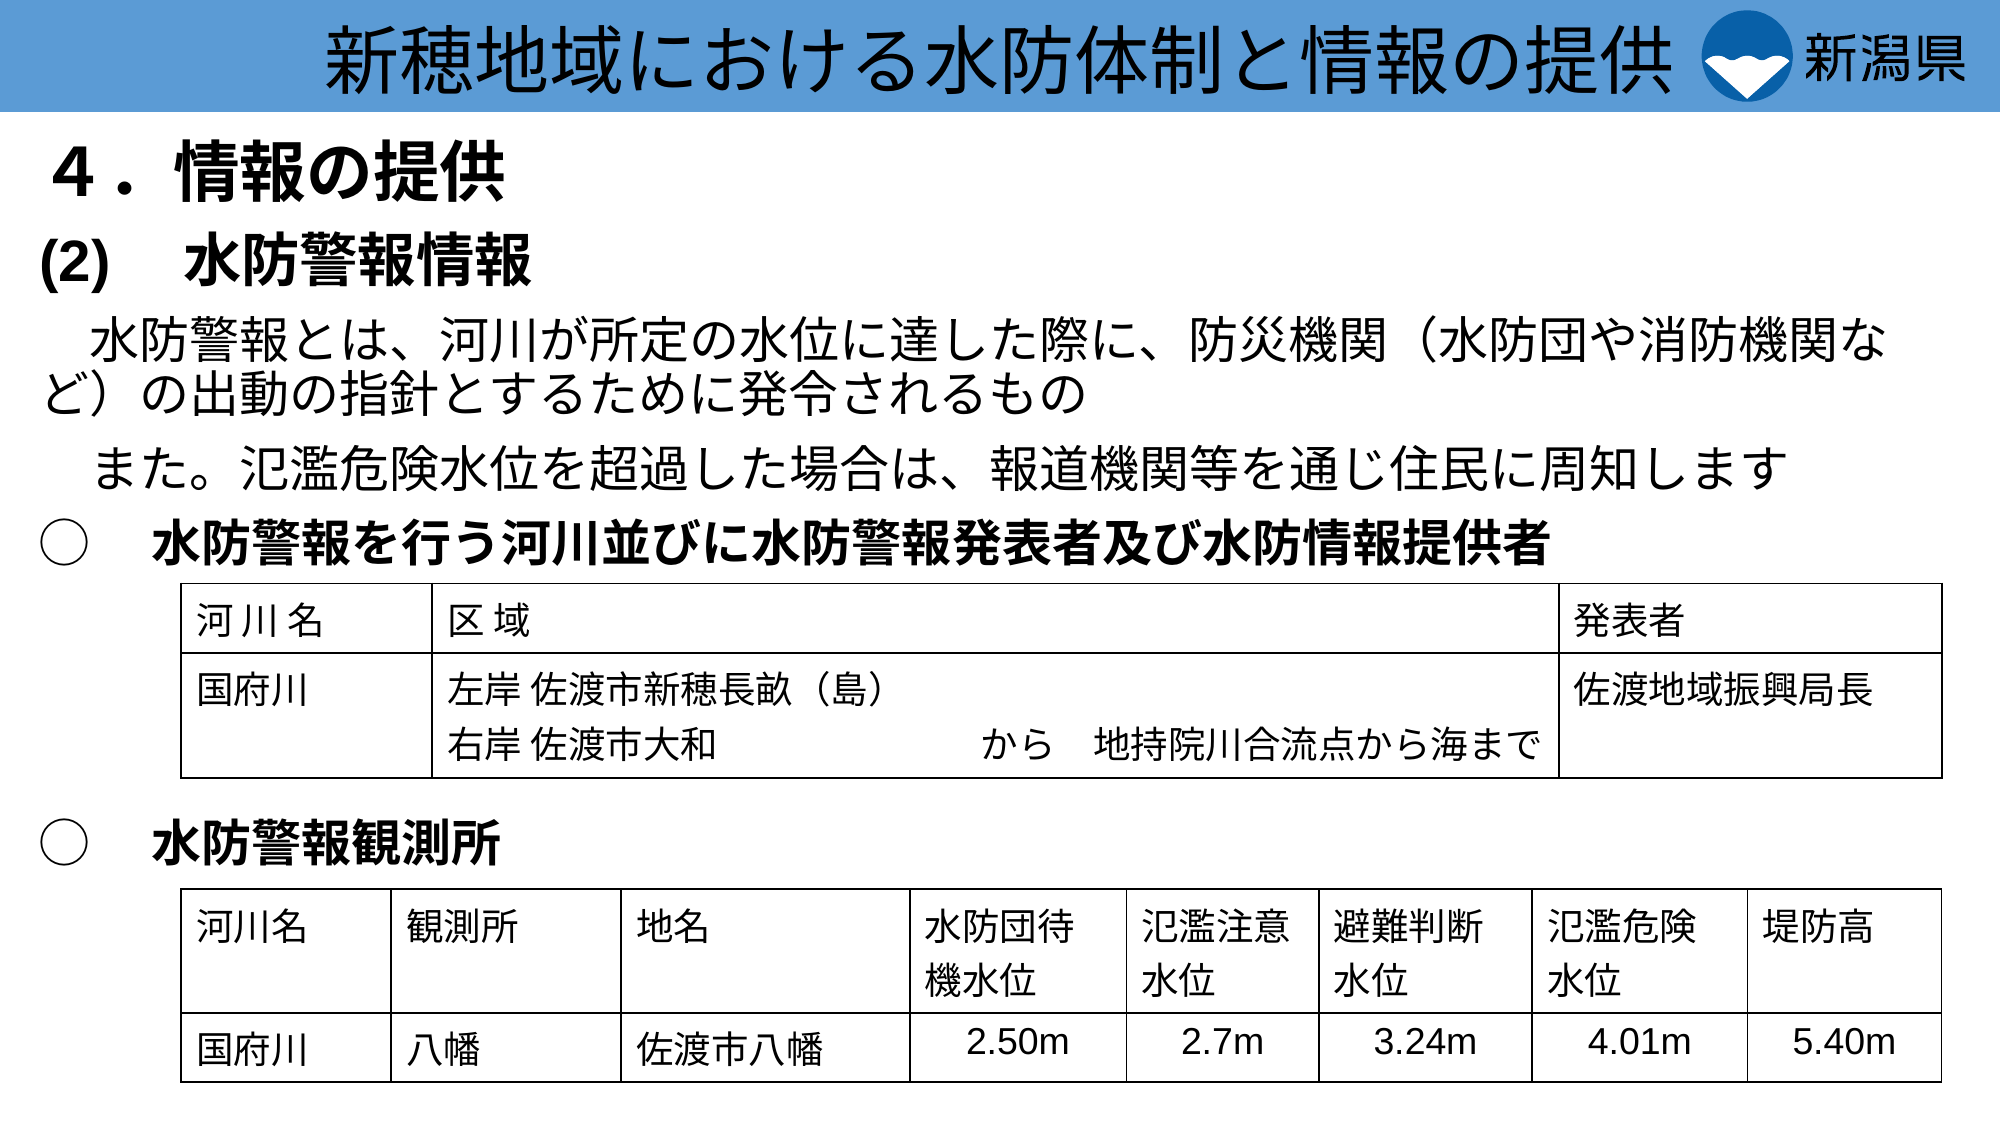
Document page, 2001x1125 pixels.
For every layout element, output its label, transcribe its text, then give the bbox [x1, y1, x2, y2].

table_header 氾濫危険水位 [1533, 890, 1747, 1012]
title 新穂地域における水防体制と情報の提供 [0, 0, 2000, 112]
table_header 河川名 [182, 890, 390, 1012]
table_header 観測所 [392, 890, 620, 1012]
table_cell 5.40m [1748, 1014, 1941, 1081]
table_cell 左岸 佐渡市新穂長畝（島） 右岸 佐渡市大和 から 地持院川合流点から海まで [433, 654, 1558, 777]
table_header 区 域 [433, 584, 1558, 652]
table_cell 2.50m [911, 1014, 1126, 1081]
table_header 発表者 [1560, 584, 1941, 652]
table_header 水防団待機水位 [911, 890, 1126, 1012]
table_header 氾濫注意水位 [1127, 890, 1318, 1012]
picture [1701, 10, 1965, 102]
table_cell 国府川 [182, 654, 431, 777]
table_header 避難判断水位 [1320, 890, 1531, 1012]
table_cell 4.01m [1533, 1014, 1747, 1081]
subtitle ４．情報の提供 (2) 水防警報情報 水防警報とは、河川が所定の水位に達した際に、防災機関（水防団や消防機関など）の出動の指針とするために発令されるもの また。氾濫危険水位を超過した場合は、報道機関等を通じ住民に周知します ◯ 水防警報を行う河川並びに水防警報発表者及び水防情報提供者 ◯ 水防警報観測所 [24, 131, 1965, 1125]
table_header 地名 [622, 890, 909, 1012]
table_header 河 川 名 [182, 584, 431, 652]
table_cell 2.7m [1127, 1014, 1318, 1081]
table_cell 佐渡市八幡 [622, 1014, 909, 1081]
table_cell 3.24m [1320, 1014, 1531, 1081]
table_cell 八幡 [392, 1014, 620, 1081]
table_header 堤防高 [1748, 890, 1941, 1012]
table_cell 佐渡地域振興局長 [1560, 654, 1941, 777]
table_cell 国府川 [182, 1014, 390, 1081]
